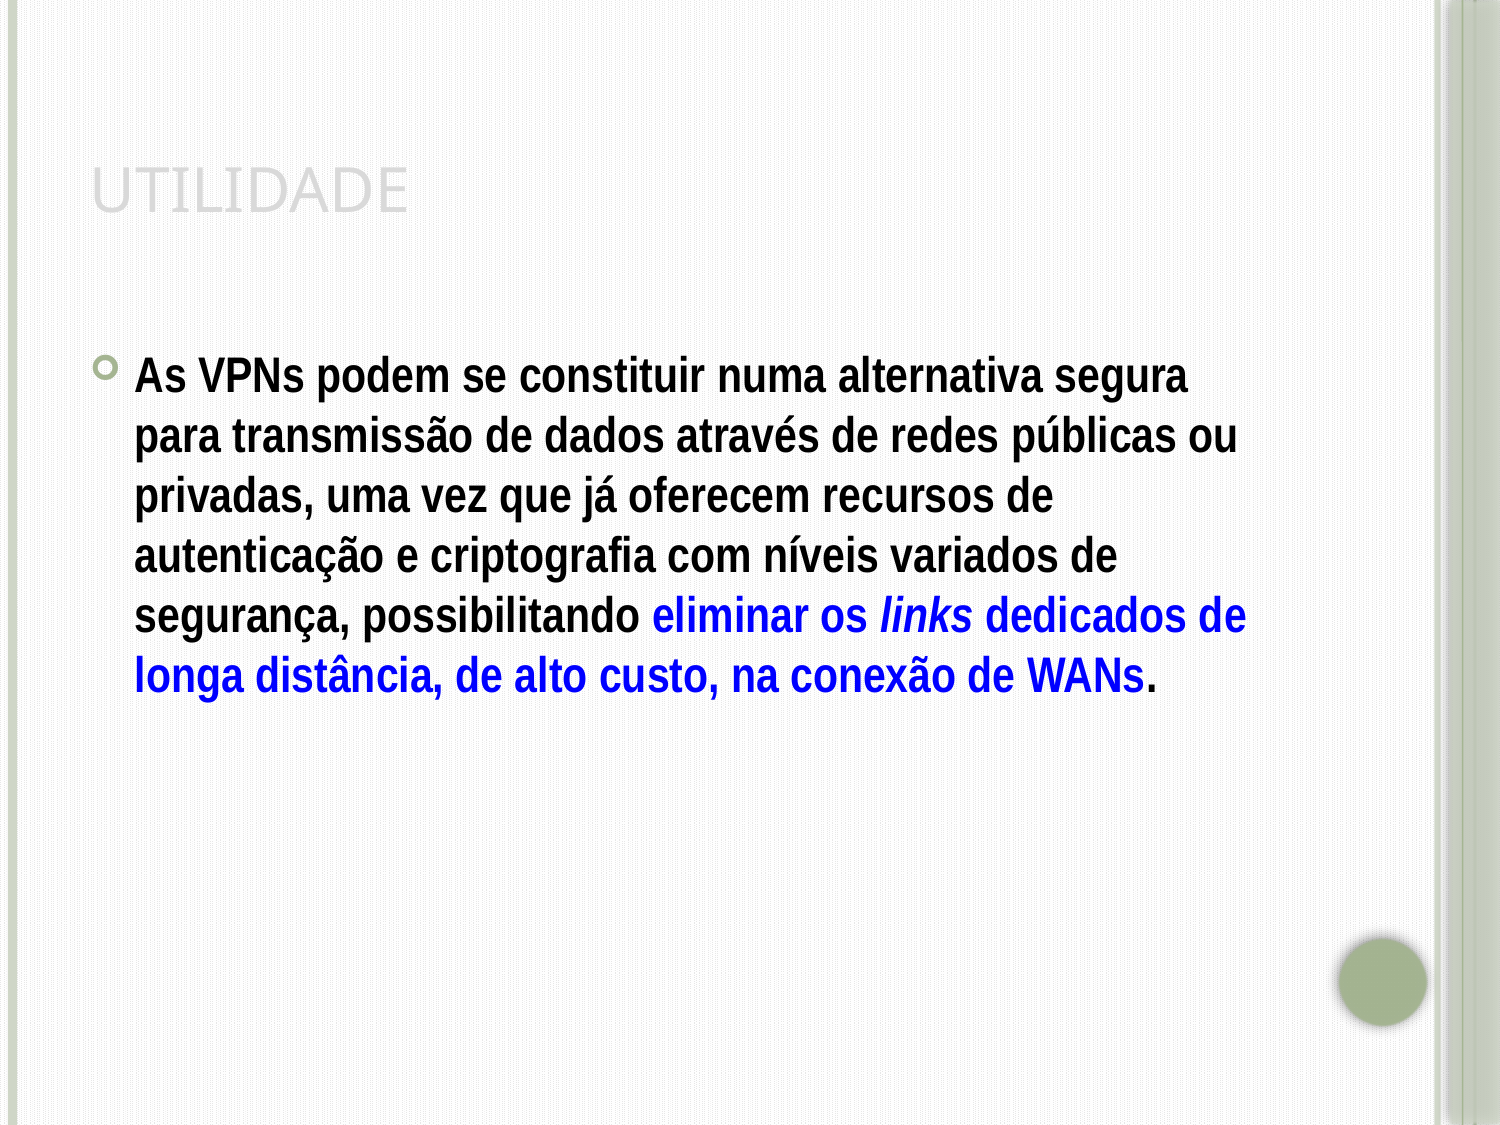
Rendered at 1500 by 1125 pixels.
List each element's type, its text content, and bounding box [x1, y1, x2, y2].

title UTILIDADE [75, 45, 1300, 233]
list As VPNs podem se constituir numa alternativa segura para transmissão de dados através de redes públicas ou privadas, uma vez que já oferecem recursos de autenticação e criptografia com níveis variados de segurança, possibilitando eliminar os links dedicados de longa distância, de alto custo, na conexão de WANs. [75, 262, 1300, 1062]
